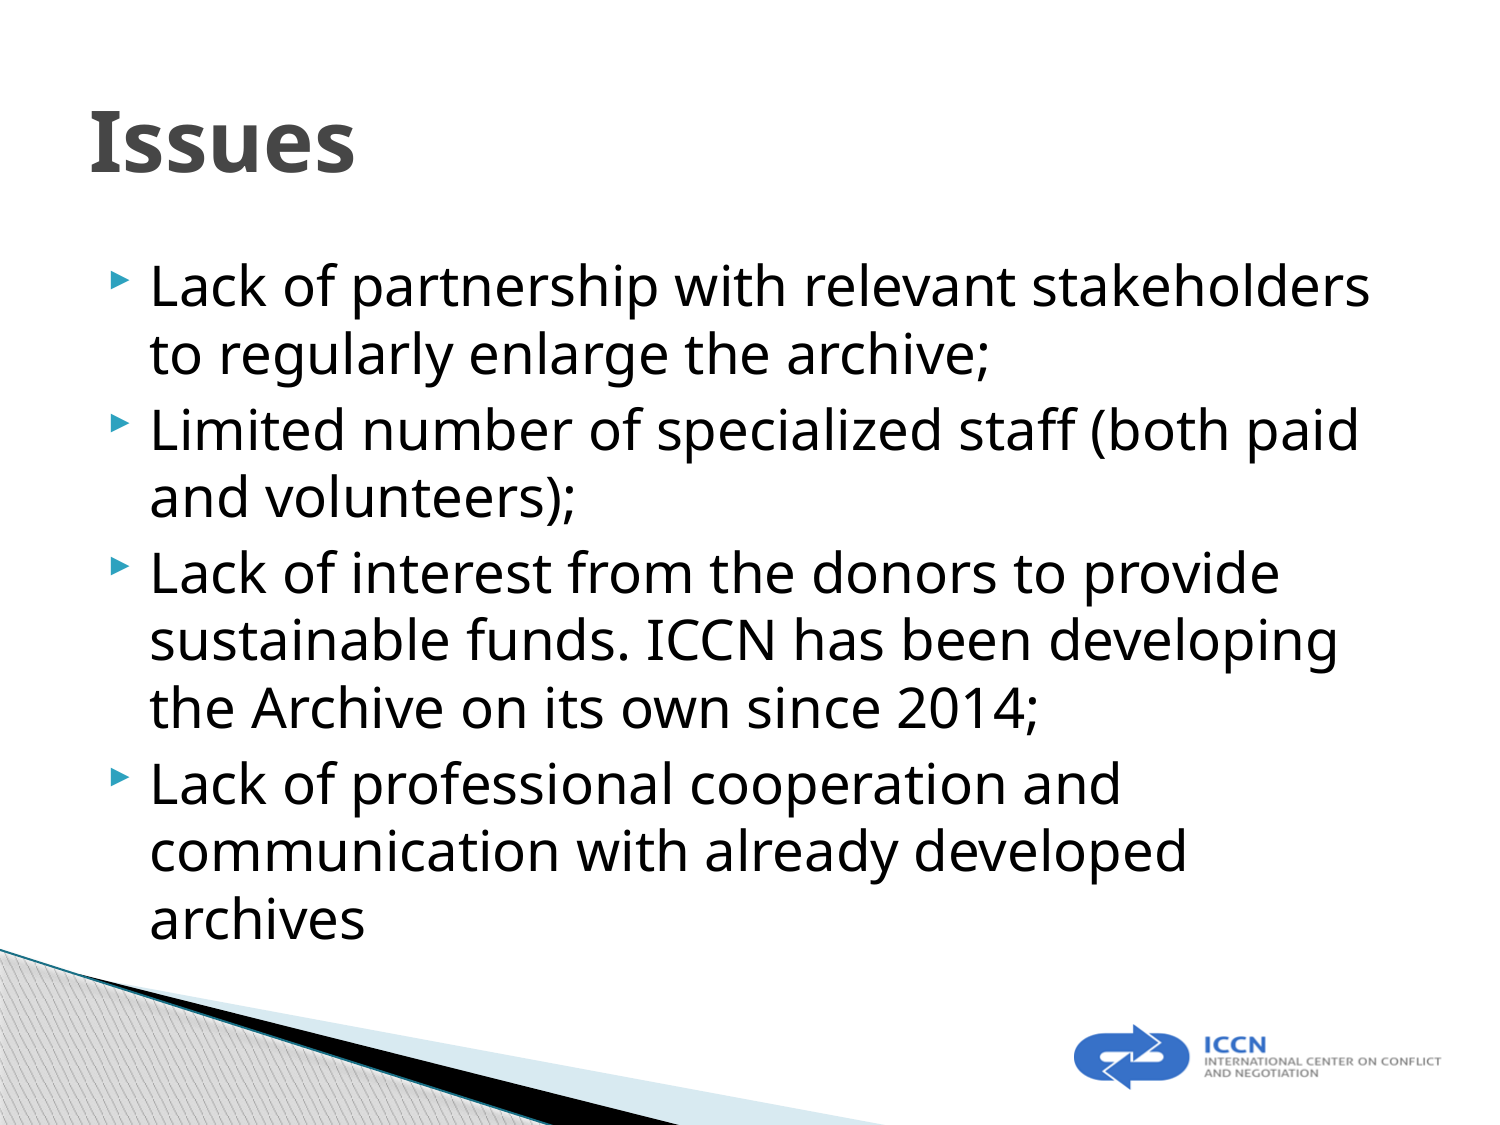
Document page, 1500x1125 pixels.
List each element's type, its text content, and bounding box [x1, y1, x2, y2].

list Lack of partnership with relevant stakeholders to regularly enlarge the archive; Limited number of specialized staff (both paid and volunteers); Lack of interest from the donors to provide sustainable funds. ICCN has been developing the Archive on its own since 2014; Lack of professional cooperation and communication with already developed archives [75, 243, 1425, 986]
picture [1074, 1024, 1450, 1091]
title Issues [75, 45, 1425, 233]
